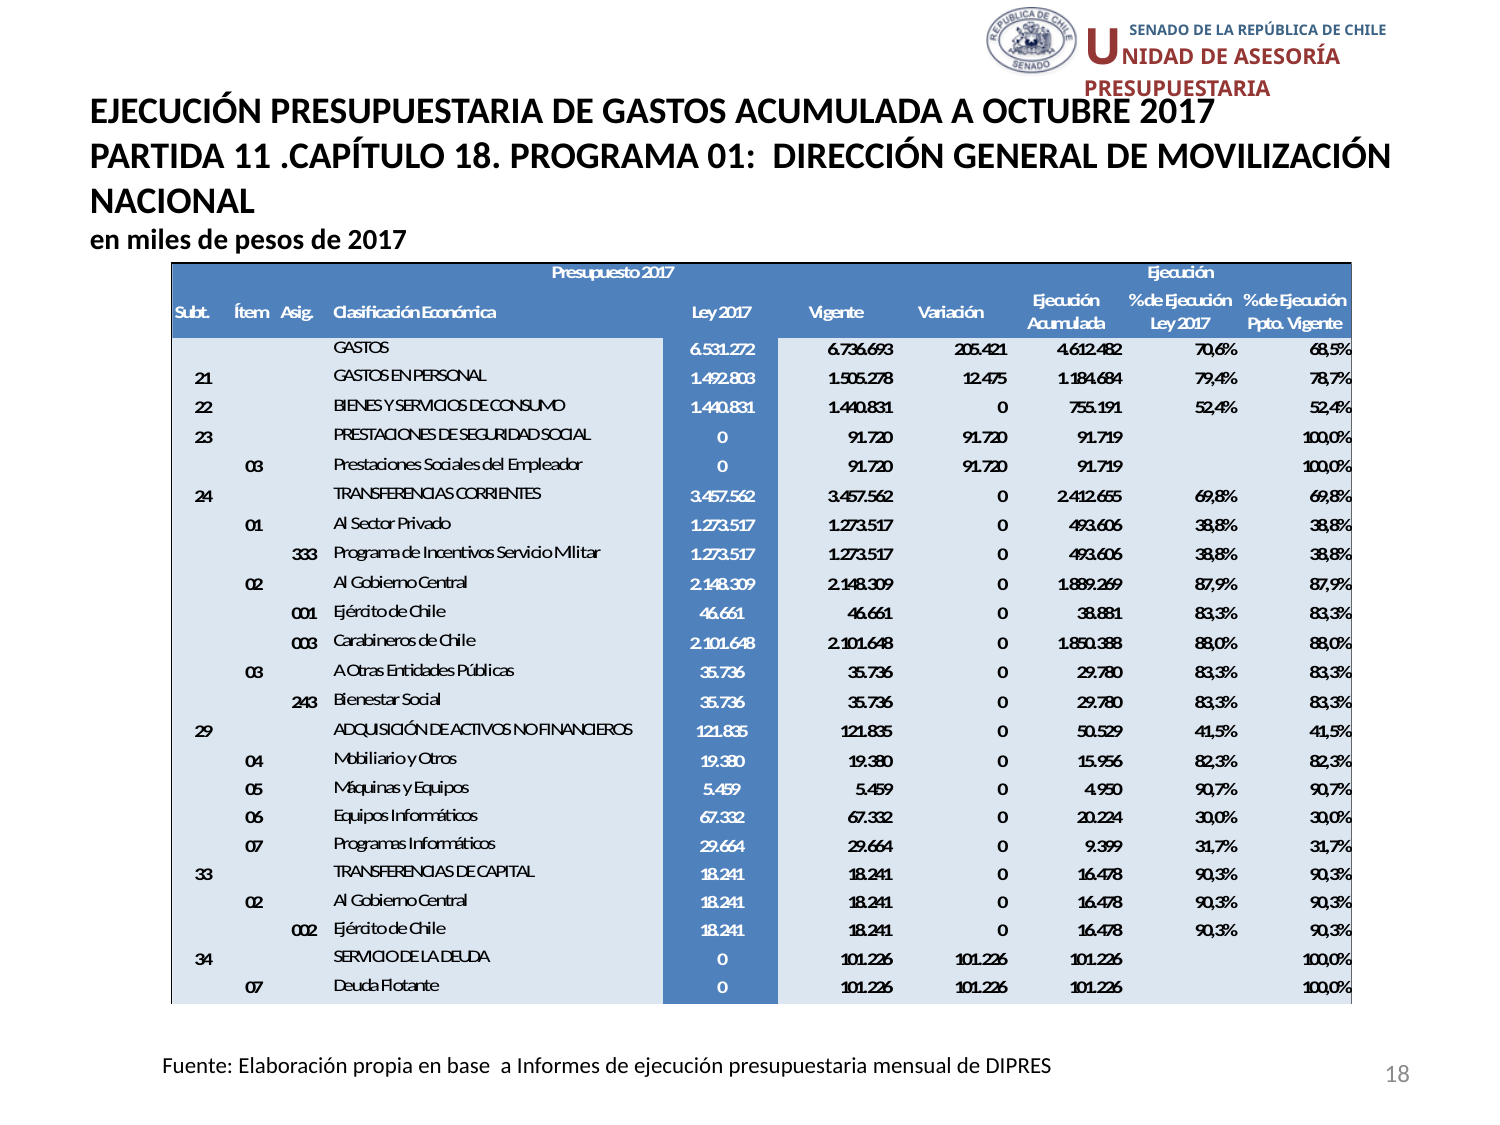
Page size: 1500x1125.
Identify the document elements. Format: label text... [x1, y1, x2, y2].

title EJECUCIÓN PRESUPUESTARIA DE GASTOS ACUMULADA A OCTUBRE 2017 PARTIDA 11 .CAPÍTULO 18. PROGRAMA 01: DIRECCIÓN GENERAL DE MOVILIZACIÓN NACIONAL en miles de pesos de 2017 [75, 78, 1425, 197]
footer Fuente: Elaboración propia en base a Informes de ejecución presupuestaria mensual de DIPRES [147, 1042, 1074, 1103]
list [170, 262, 1353, 1006]
slide_number 18 [1074, 1042, 1425, 1103]
picture [986, 7, 1079, 76]
